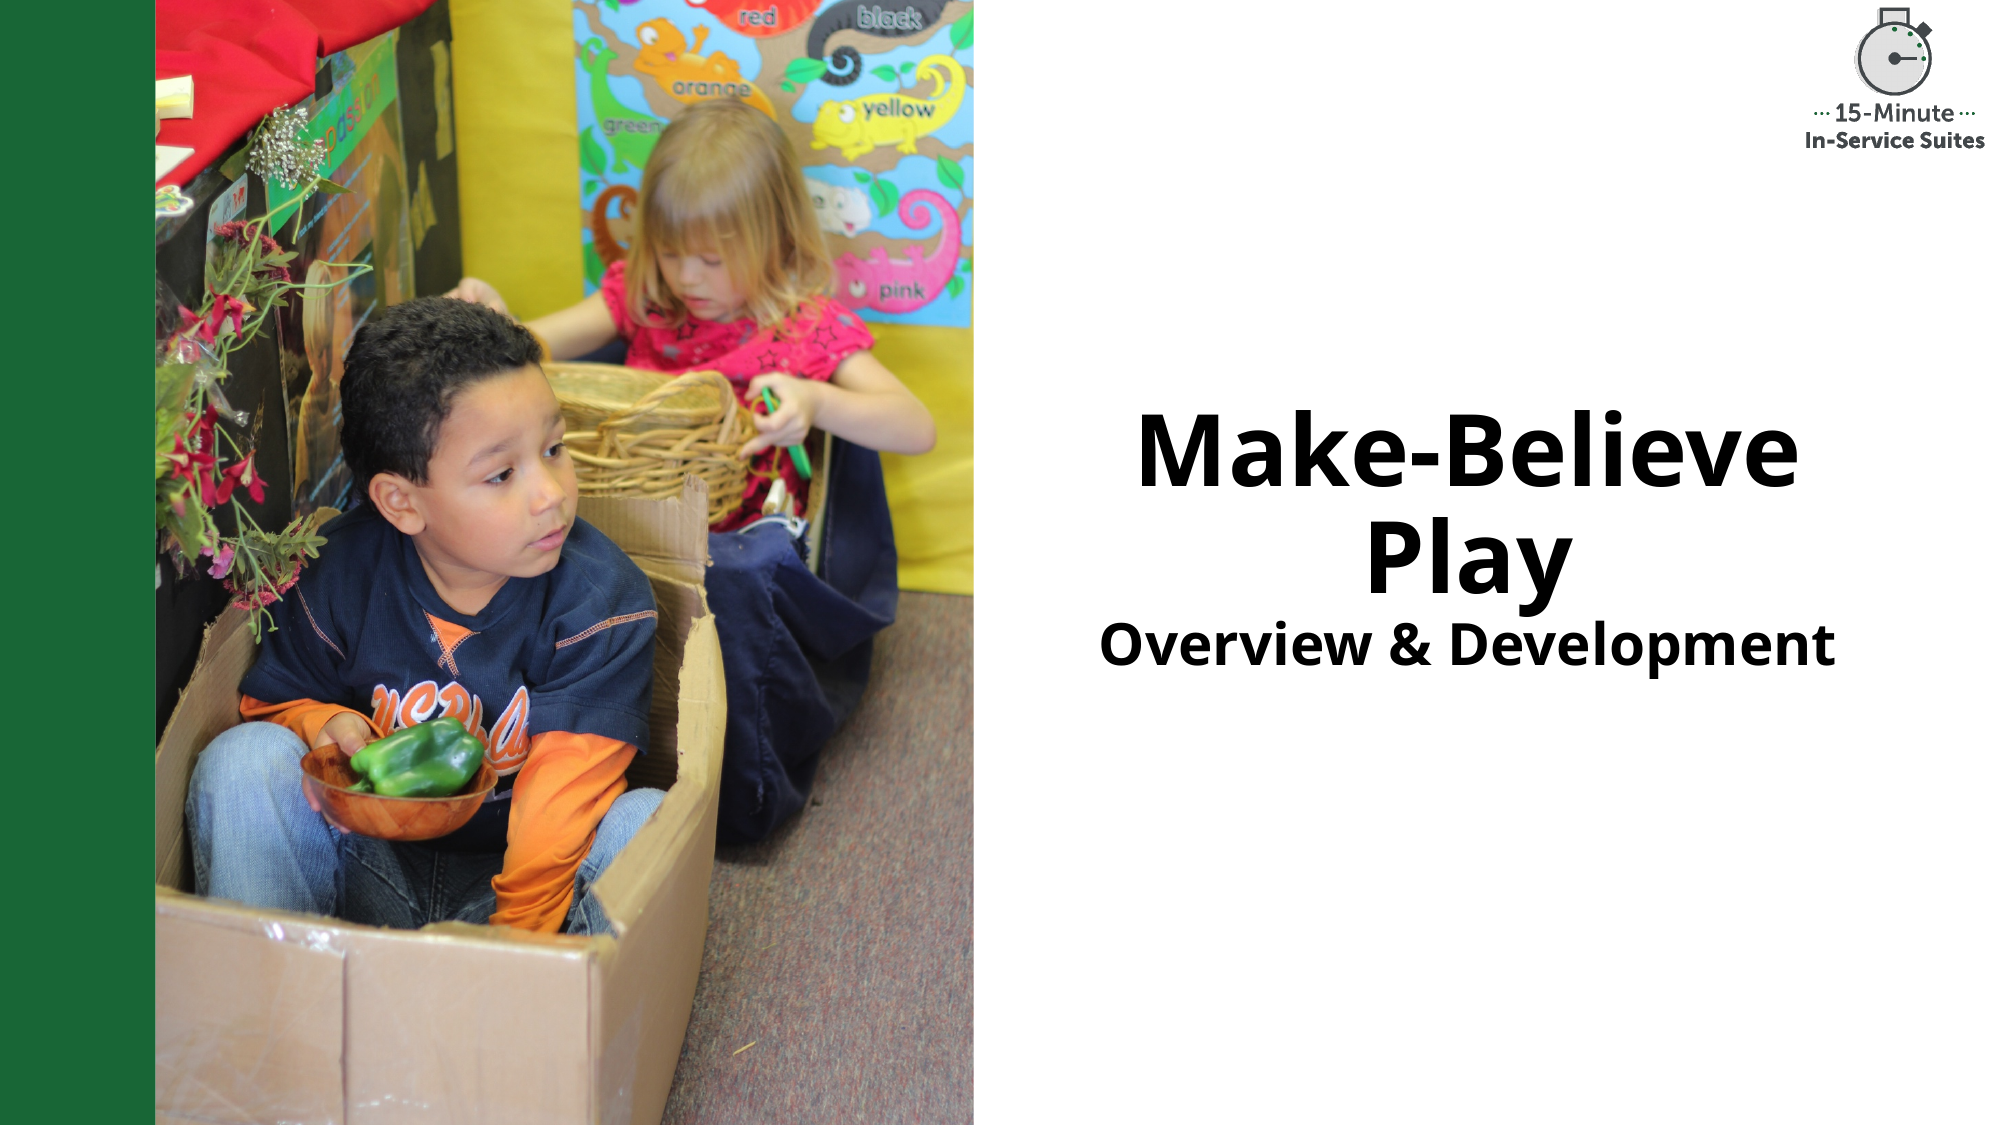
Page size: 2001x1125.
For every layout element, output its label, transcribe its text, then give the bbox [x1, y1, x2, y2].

picture [1790, 0, 1999, 161]
title Make-Believe Play Overview & Development [1024, 390, 1912, 686]
picture [155, 0, 974, 1125]
